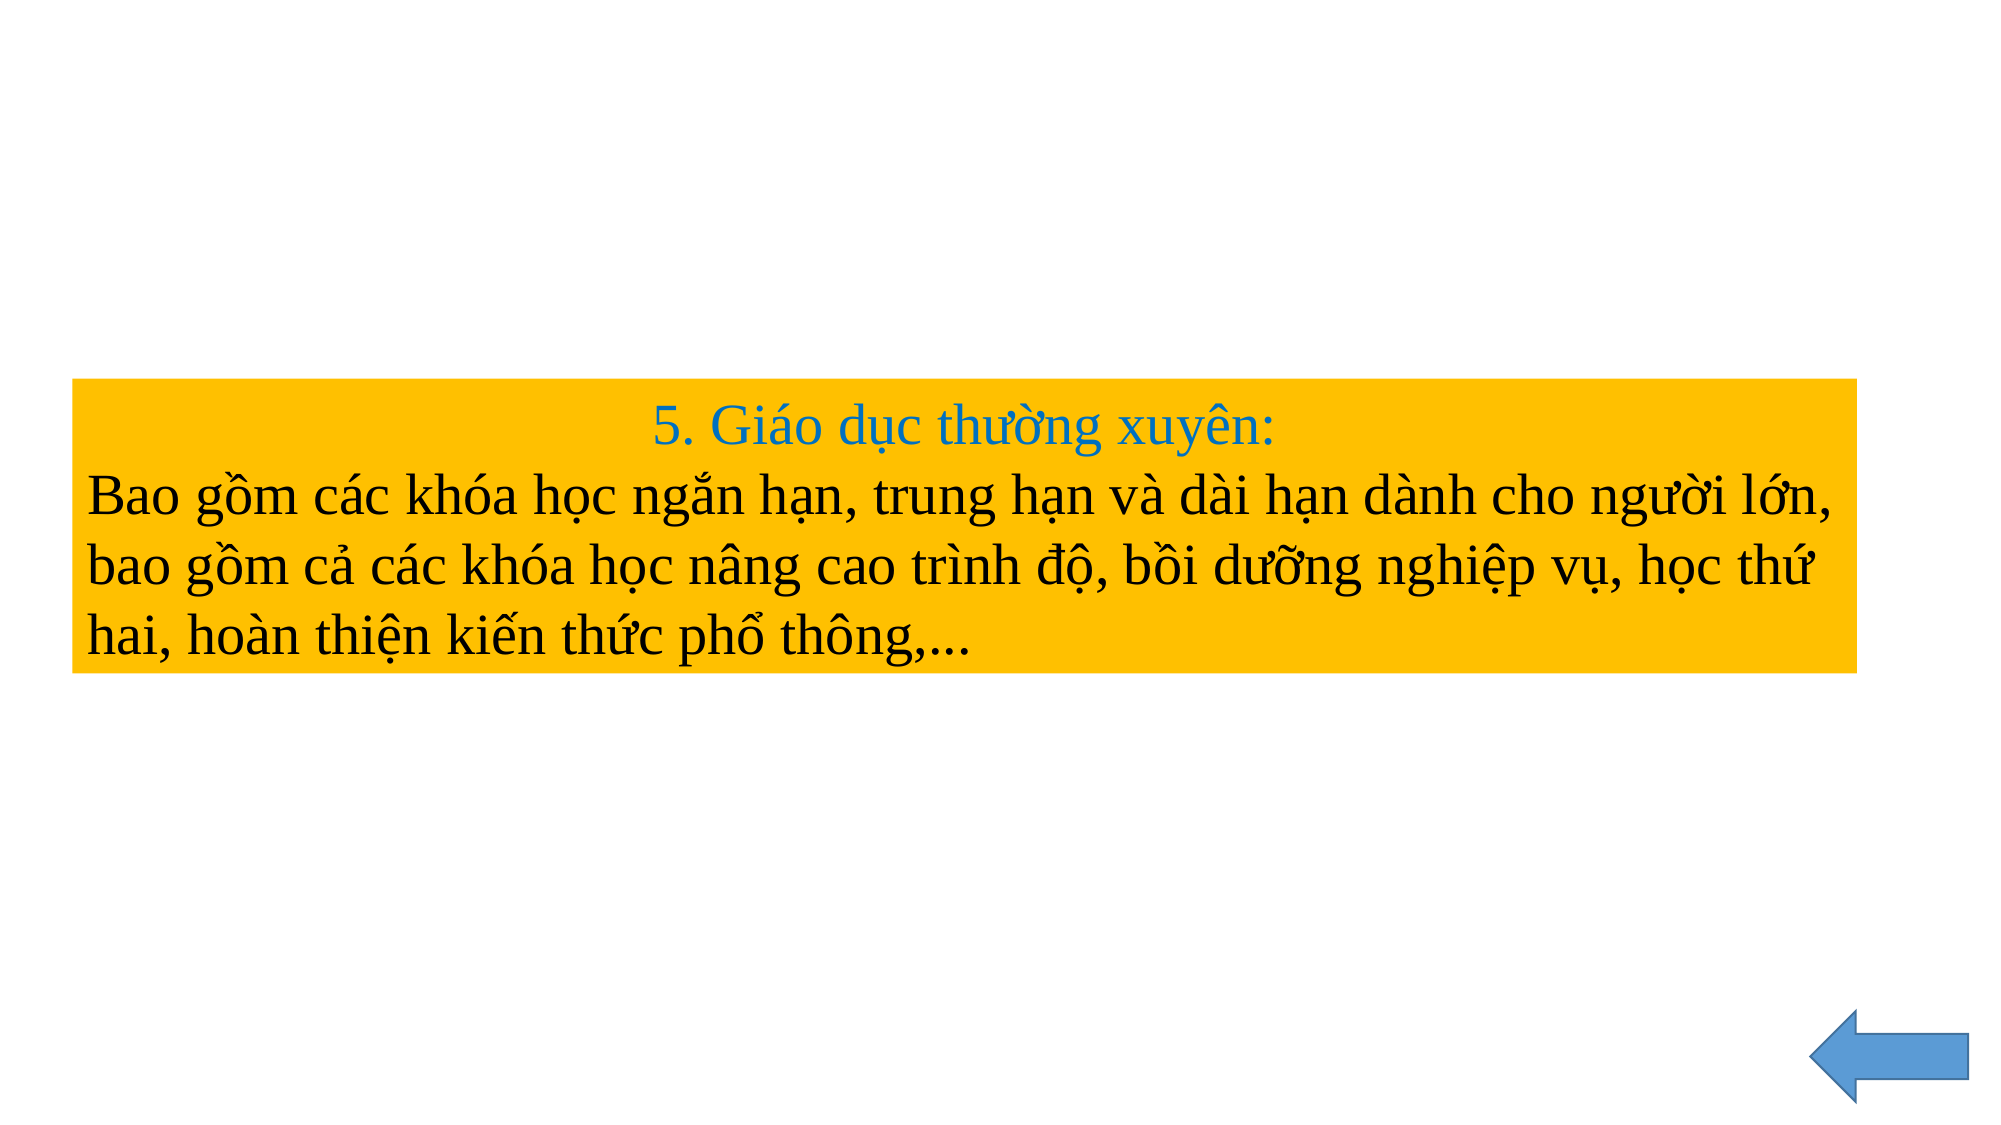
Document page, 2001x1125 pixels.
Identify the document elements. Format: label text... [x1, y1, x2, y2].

text_box 5. Giáo dục thường xuyên: Bao gồm các khóa học ngắn hạn, trung hạn và dài hạn dành cho người lớn, bao gồm cả các khóa học nâng cao trình độ, bồi dưỡng nghiệp vụ, học thứ hai, hoàn thiện kiến thức phổ thông,... [72, 378, 1857, 674]
text_box [1808, 1008, 1970, 1105]
